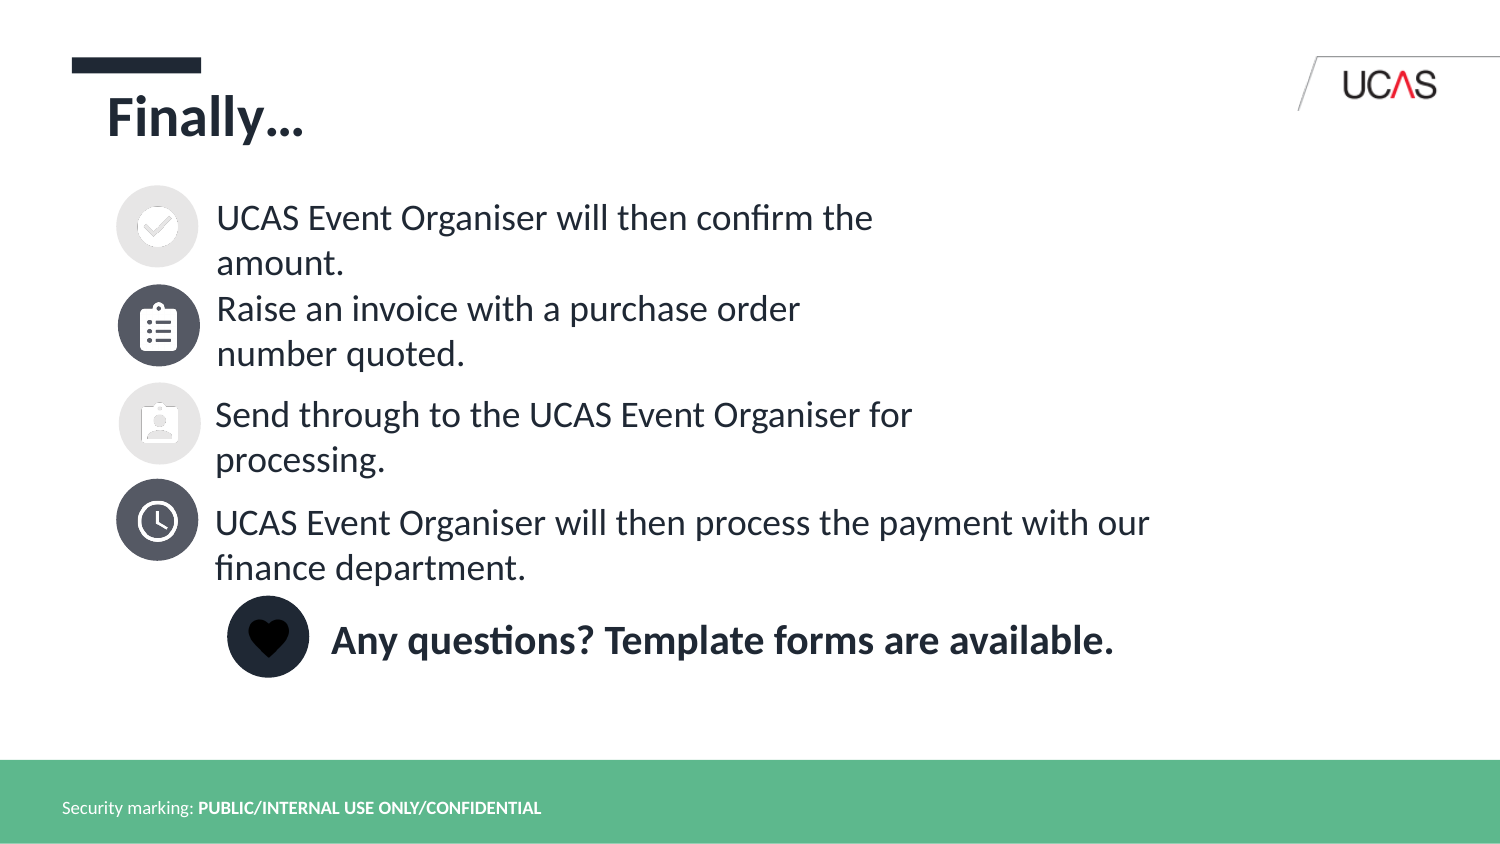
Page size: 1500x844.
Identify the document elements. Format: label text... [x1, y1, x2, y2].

text_box Finally… [93, 70, 596, 156]
text_box Any questions? Template forms are available. [316, 605, 1209, 671]
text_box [116, 185, 199, 268]
text_box UCAS Event Organiser will then process the payment with our finance department. [199, 490, 1235, 596]
text_box Send through to the UCAS Event Organiser for processing. [200, 382, 996, 488]
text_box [227, 595, 310, 678]
text_box Raise an invoice with a purchase order number quoted. [201, 276, 943, 382]
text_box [116, 478, 199, 561]
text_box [118, 382, 201, 465]
text_box UCAS Event Organiser will then confirm the amount. [201, 185, 941, 276]
footer Security marking: PUBLIC/INTERNAL USE ONLY/CONFIDENTIAL [47, 788, 783, 826]
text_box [117, 284, 200, 367]
